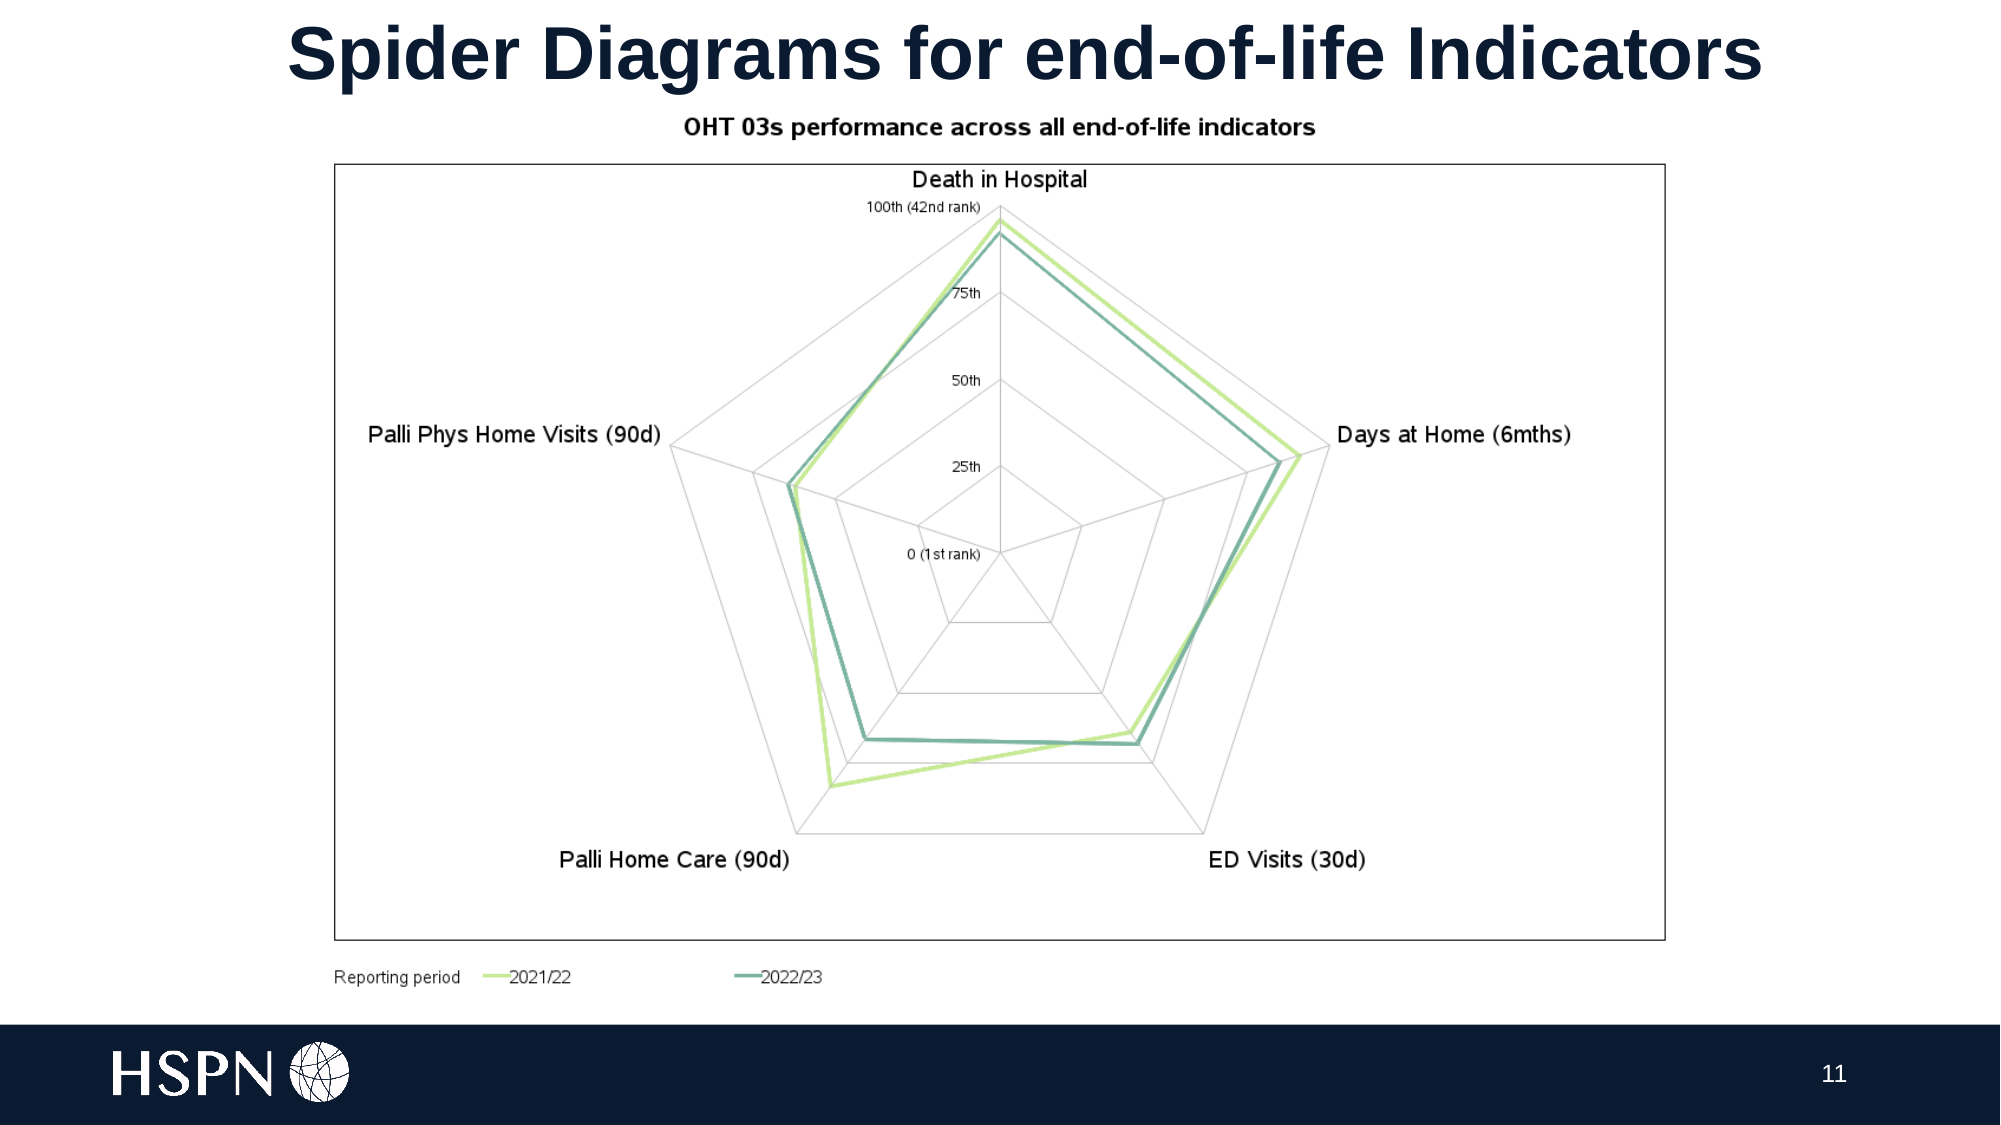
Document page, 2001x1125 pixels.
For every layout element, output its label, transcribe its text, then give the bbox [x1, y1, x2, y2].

picture [320, 113, 1680, 1020]
picture [113, 1042, 349, 1102]
text_box Spider Diagrams for end-of-life Indicators [58, 7, 1996, 102]
slide_number 11 [1412, 1042, 1863, 1103]
